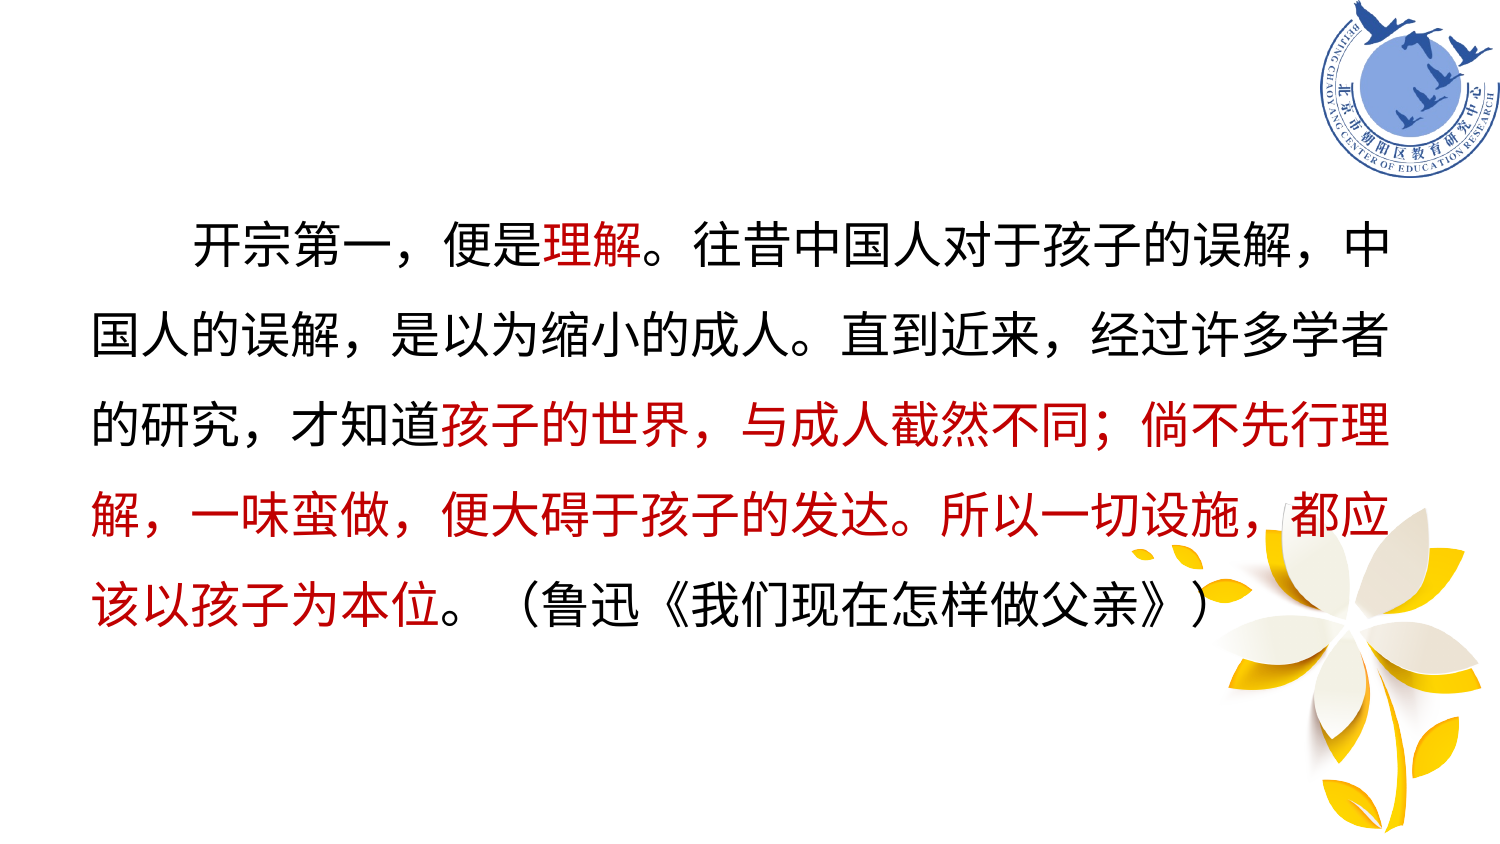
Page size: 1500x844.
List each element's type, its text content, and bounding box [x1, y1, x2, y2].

picture [1106, 423, 1500, 844]
text_box 开宗第一，便是理解。往昔中国人对于孩子的误解，中国人的误解，是以为缩小的成人。直到近来，经过许多学者的研究，才知道孩子的世界，与成人截然不同；倘不先行理解，一味蛮做，便大碍于孩子的发达。所以一切设施，都应该以孩子为本位。（鲁迅《我们现在怎样做父亲》） [75, 176, 1432, 642]
picture [1320, 0, 1500, 178]
